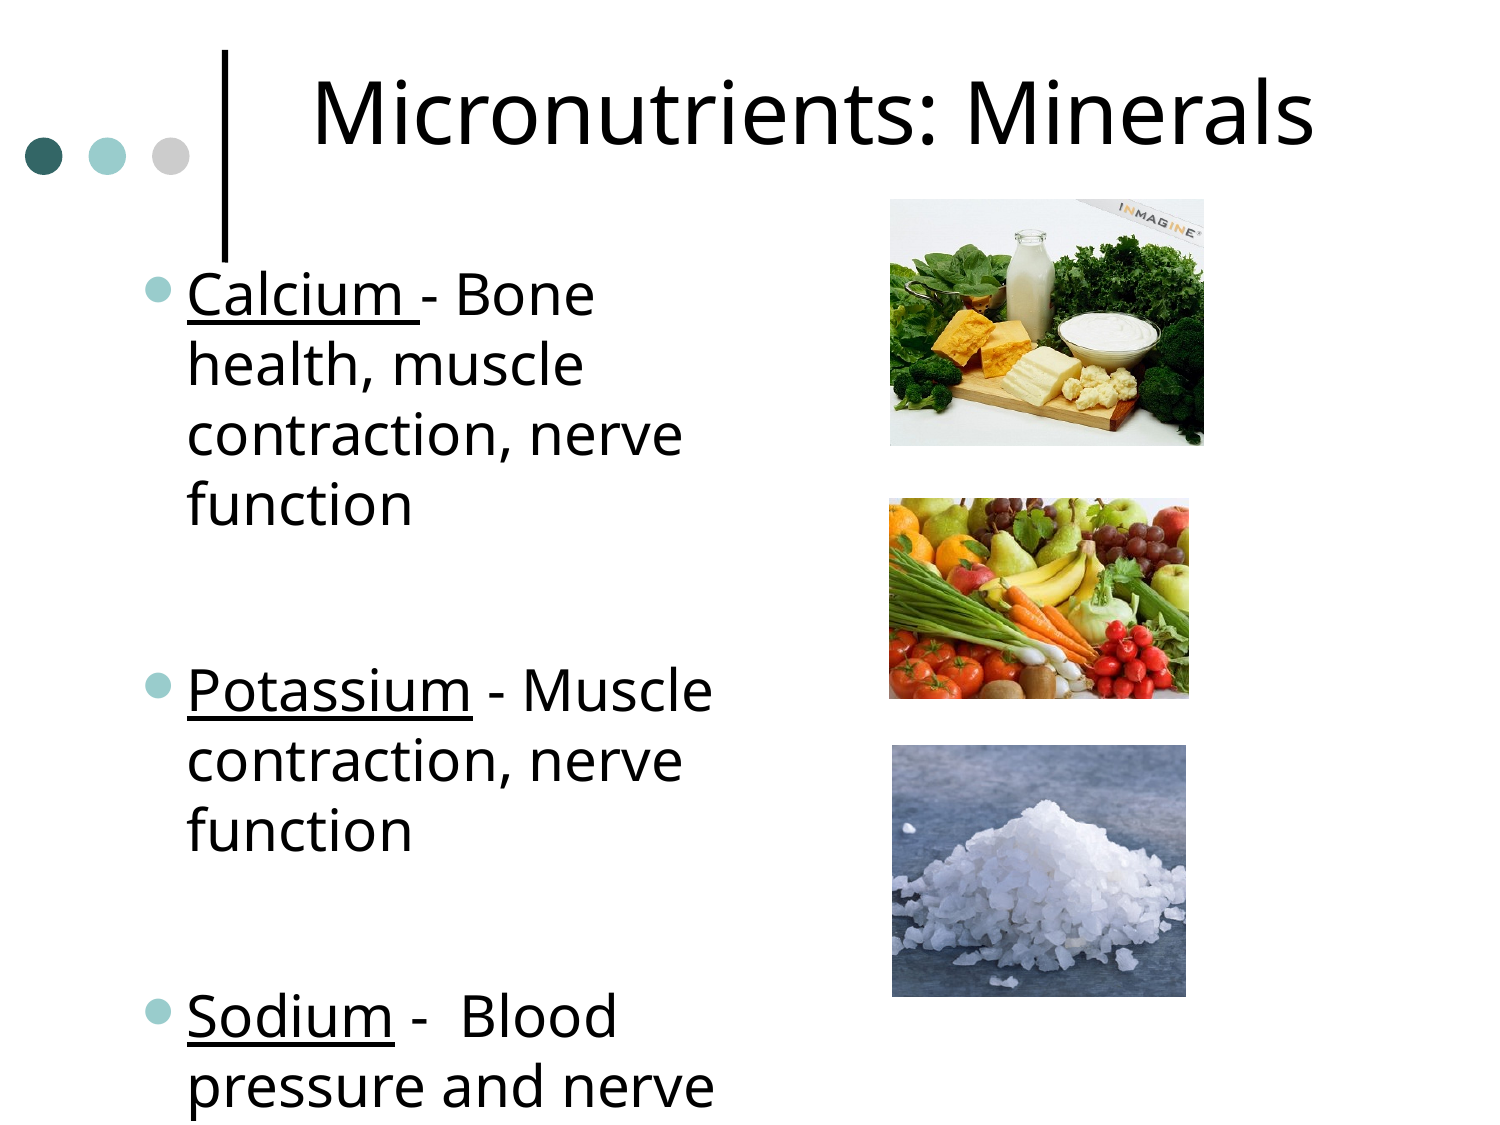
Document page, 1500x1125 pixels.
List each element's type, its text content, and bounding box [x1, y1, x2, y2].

picture [892, 745, 1186, 997]
list Calcium - Bone health, muscle contraction, nerve function Potassium - Muscle contraction, nerve function Sodium - Blood pressure and nerve function [50, 249, 800, 1077]
picture [889, 199, 1204, 447]
title Micronutrients: Minerals [295, 50, 1484, 170]
picture [889, 498, 1190, 700]
